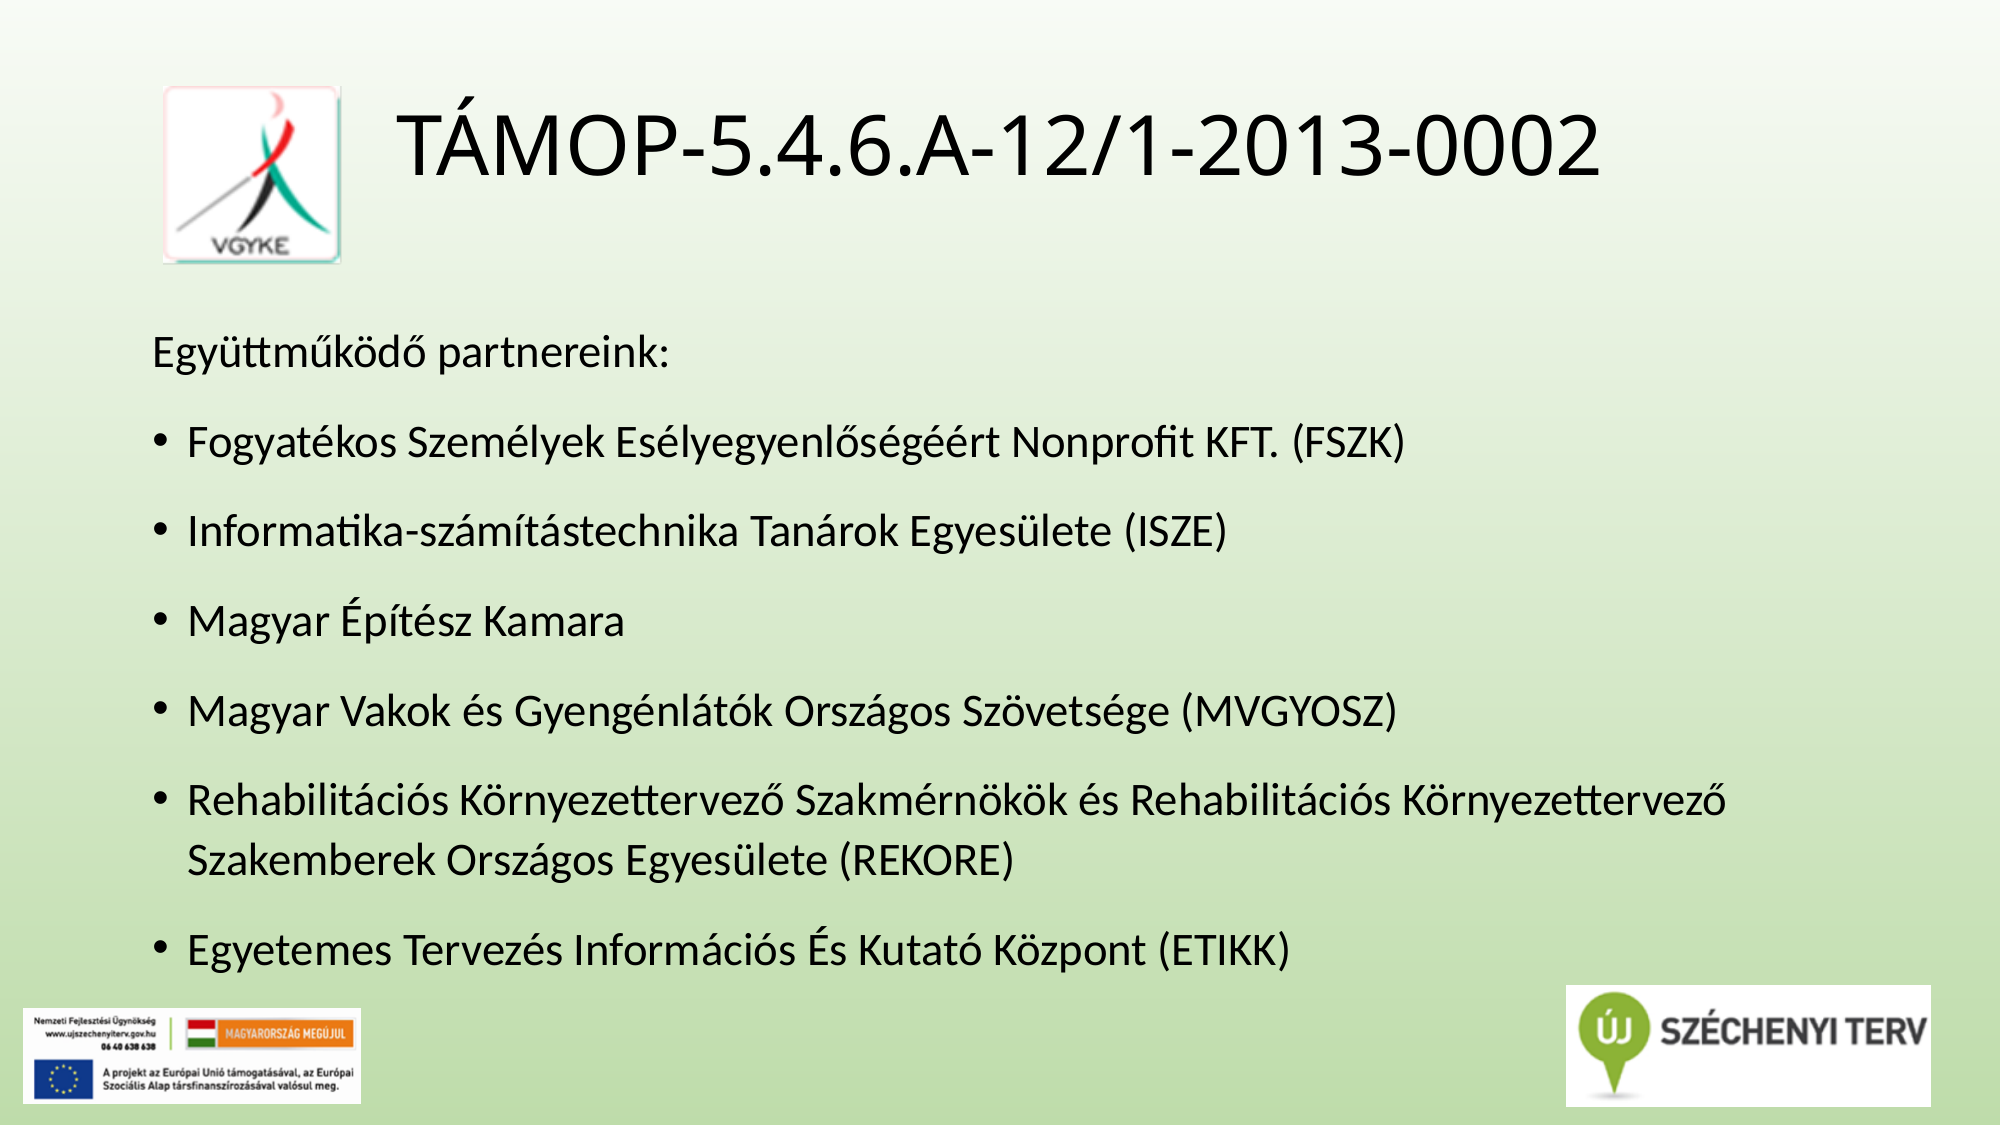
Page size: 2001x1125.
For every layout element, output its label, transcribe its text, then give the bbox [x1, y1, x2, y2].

title TÁMOP-5.4.6.A-12/1-2013-0002 [137, 31, 1863, 266]
list Együttműködő partnereink: Fogyatékos Személyek Esélyegyenlőségéért Nonprofit KFT. (FSZK) Informatika-számítástechnika Tanárok Egyesülete (ISZE) Magyar Építész Kamara Magyar Vakok és Gyengénlátók Országos Szövetsége (MVGYOSZ) Rehabilitációs Környezettervező Szakmérnökök és Rehabilitációs Környezettervező Szakemberek Országos Egyesülete (REKORE) Egyetemes Tervezés Információs És Kutató Központ (ETIKK) [137, 309, 1863, 986]
picture [1566, 985, 1931, 1107]
picture [23, 1008, 361, 1104]
picture [163, 86, 343, 266]
